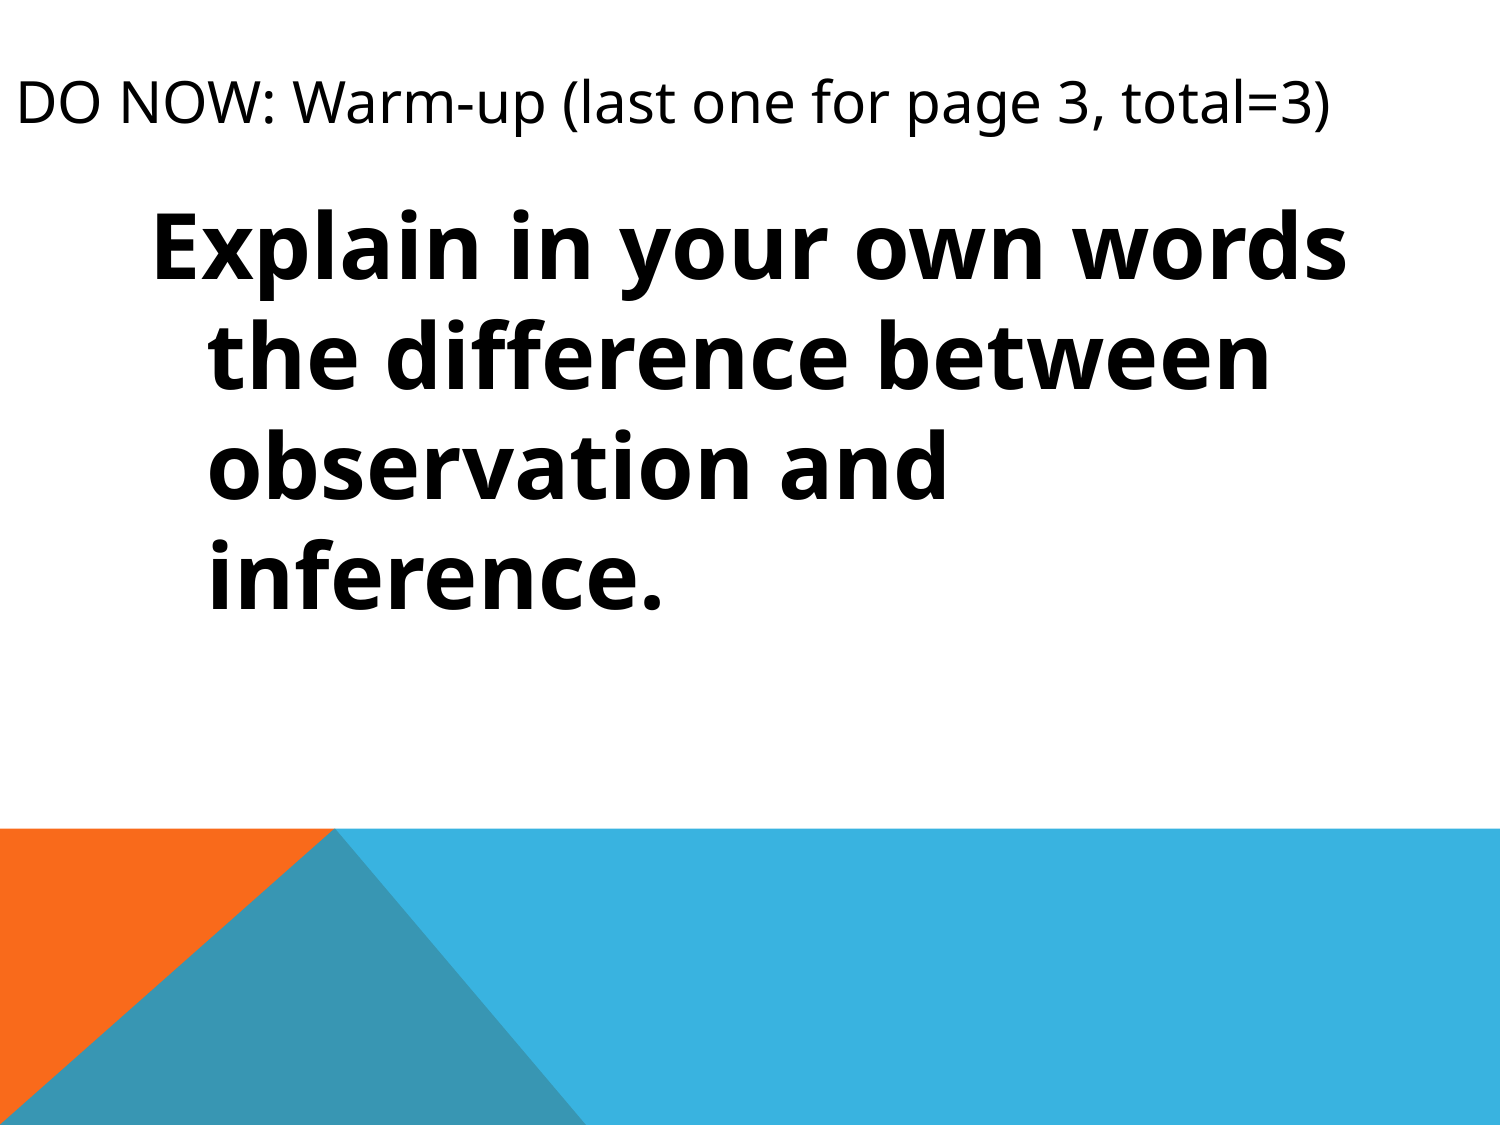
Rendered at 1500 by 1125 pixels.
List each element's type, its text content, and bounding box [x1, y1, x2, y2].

list Explain in your own words the difference between observation and inference. [134, 180, 1369, 768]
title DO NOW: Warm-up (last one for page 3, total=3) [0, 50, 1500, 150]
